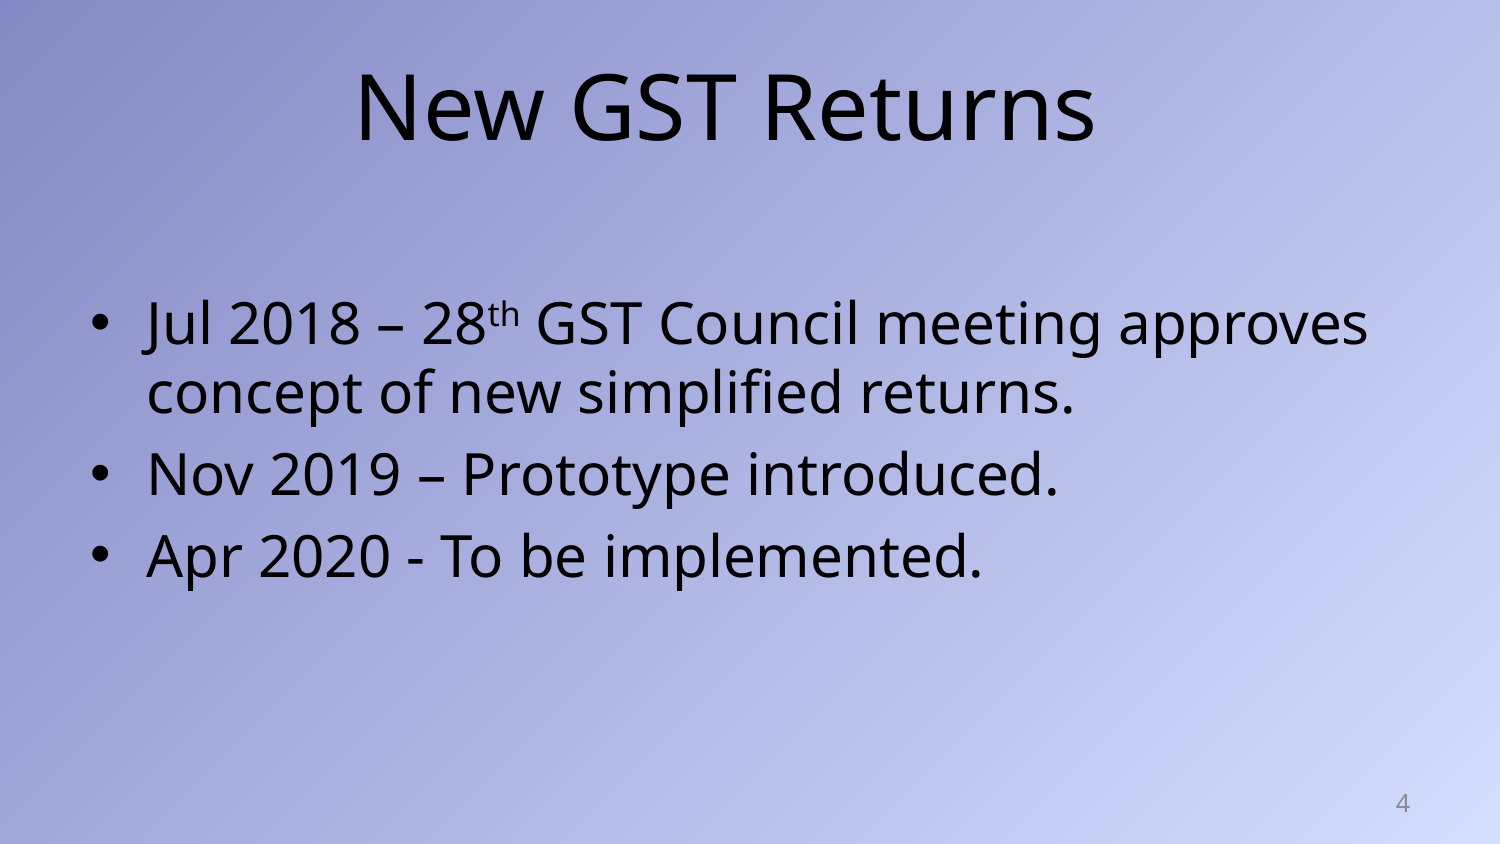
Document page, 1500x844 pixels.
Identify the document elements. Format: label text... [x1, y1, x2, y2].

title New GST Returns [75, 33, 1425, 175]
slide_number 4 [1074, 782, 1425, 827]
list Jul 2018 – 28th GST Council meeting approves concept of new simplified returns. Nov 2019 – Prototype introduced. Apr 2020 - To be implemented. [75, 196, 1425, 754]
